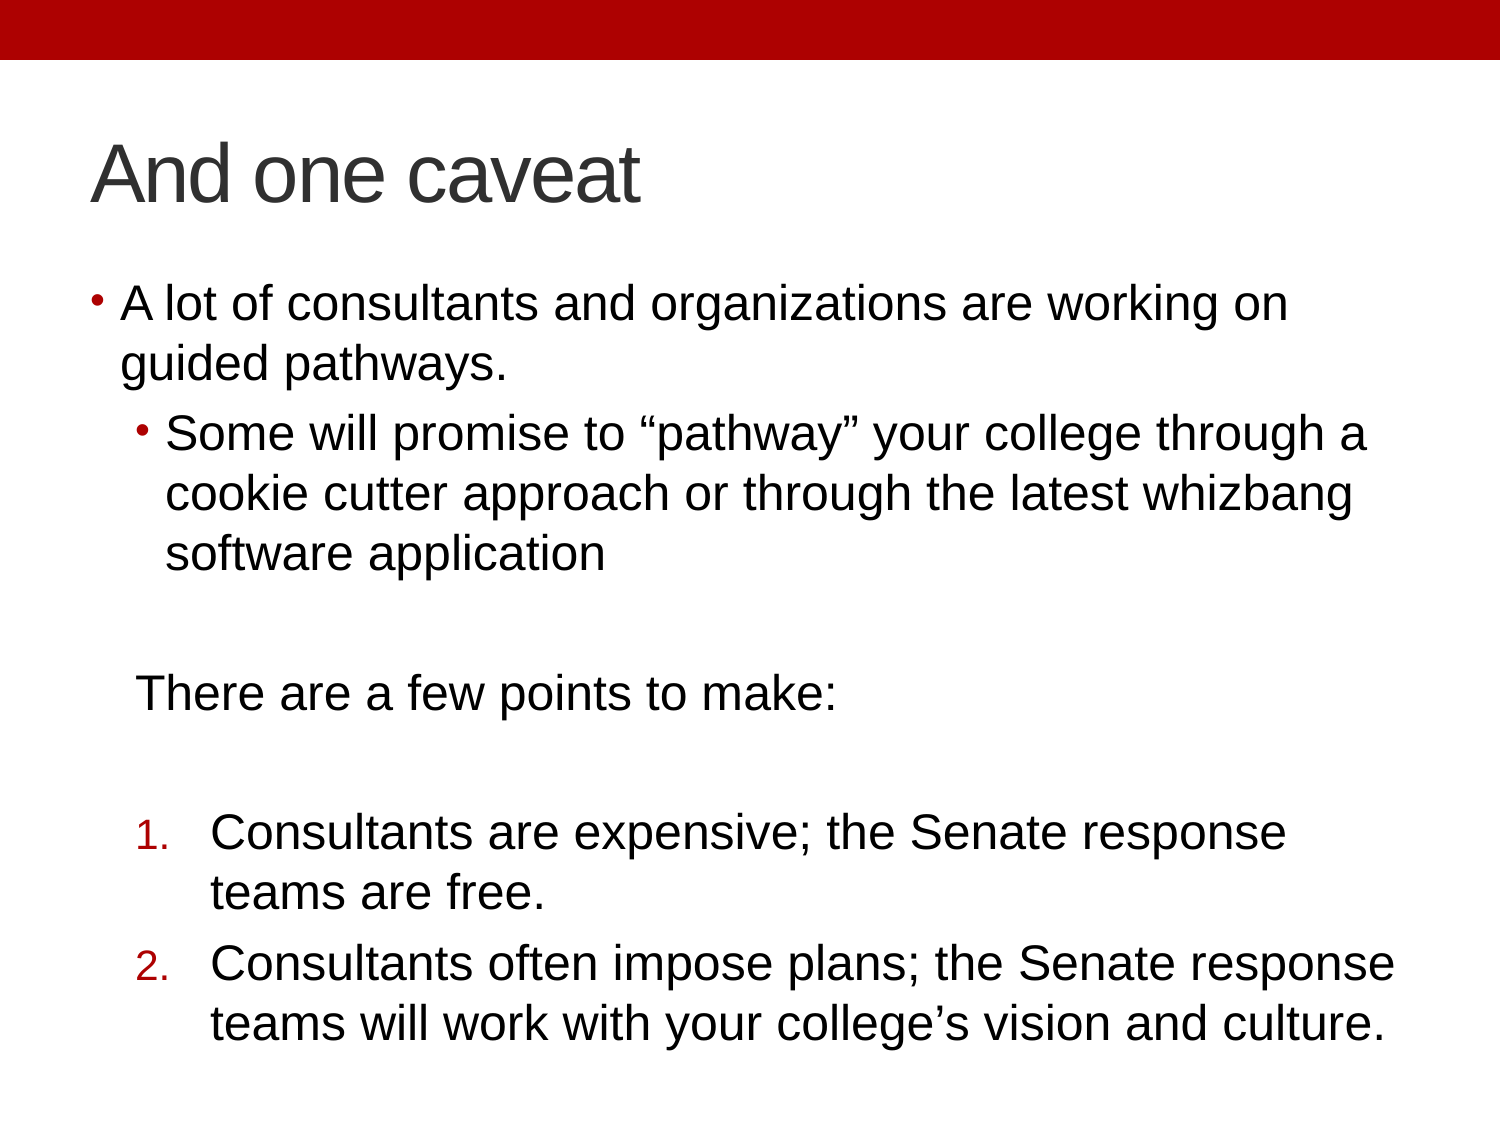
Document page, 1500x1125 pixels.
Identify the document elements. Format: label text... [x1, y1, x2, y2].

list A lot of consultants and organizations are working on guided pathways. Some will promise to “pathway” your college through a cookie cutter approach or through the latest whizbang software application There are a few points to make: Consultants are expensive; the Senate response teams are free. Consultants often impose plans; the Senate response teams will work with your college’s vision and culture. [75, 262, 1425, 1063]
title And one caveat [75, 87, 1425, 250]
